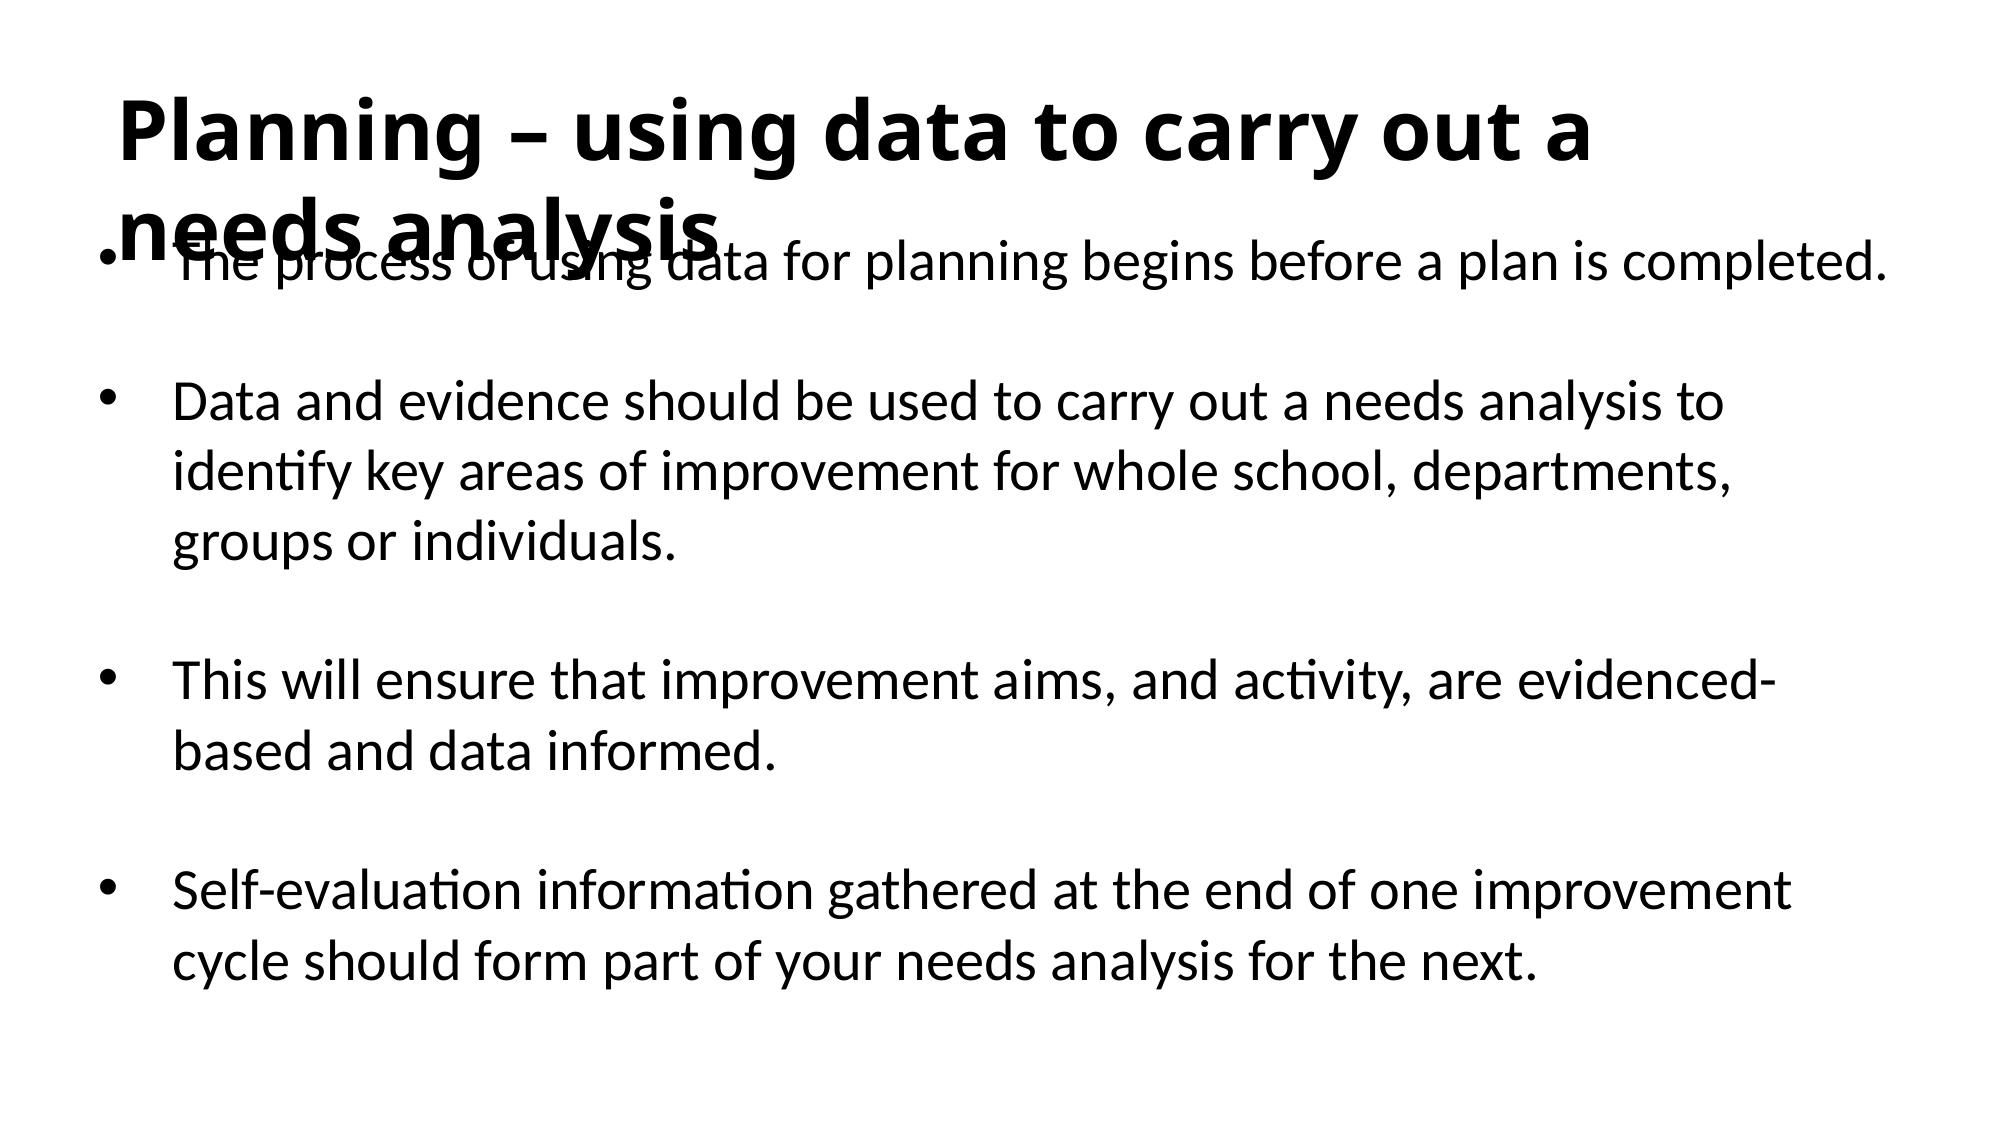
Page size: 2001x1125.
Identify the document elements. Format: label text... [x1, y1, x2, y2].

text_box The process of using data for planning begins before a plan is completed. Data and evidence should be used to carry out a needs analysis to identify key areas of improvement for whole school, departments, groups or individuals. This will ensure that improvement aims, and activity, are evidenced-based and data informed. Self-evaluation information gathered at the end of one improvement cycle should form part of your needs analysis for the next. [83, 214, 1917, 1044]
title Planning – using data to carry out a needs analysis [101, 69, 1856, 285]
